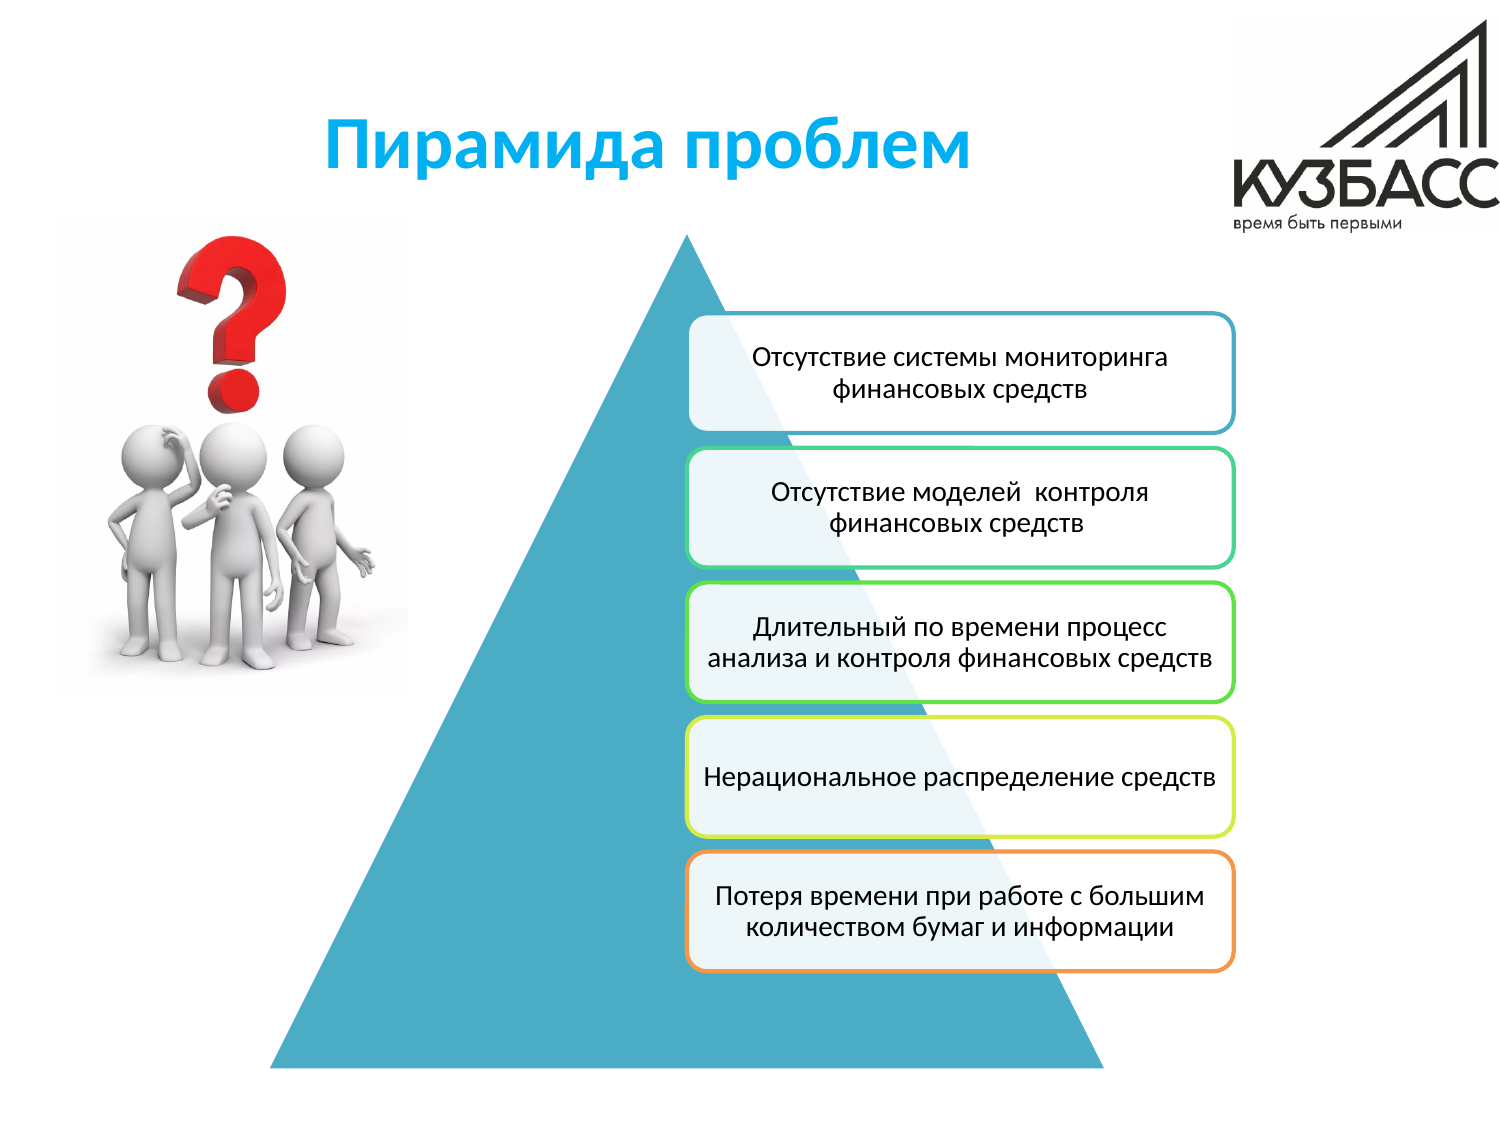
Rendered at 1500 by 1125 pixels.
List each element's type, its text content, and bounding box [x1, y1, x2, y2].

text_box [249, 228, 1251, 1071]
title Пирамида проблем [75, 45, 1223, 227]
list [1234, 18, 1500, 233]
picture [52, 219, 408, 693]
